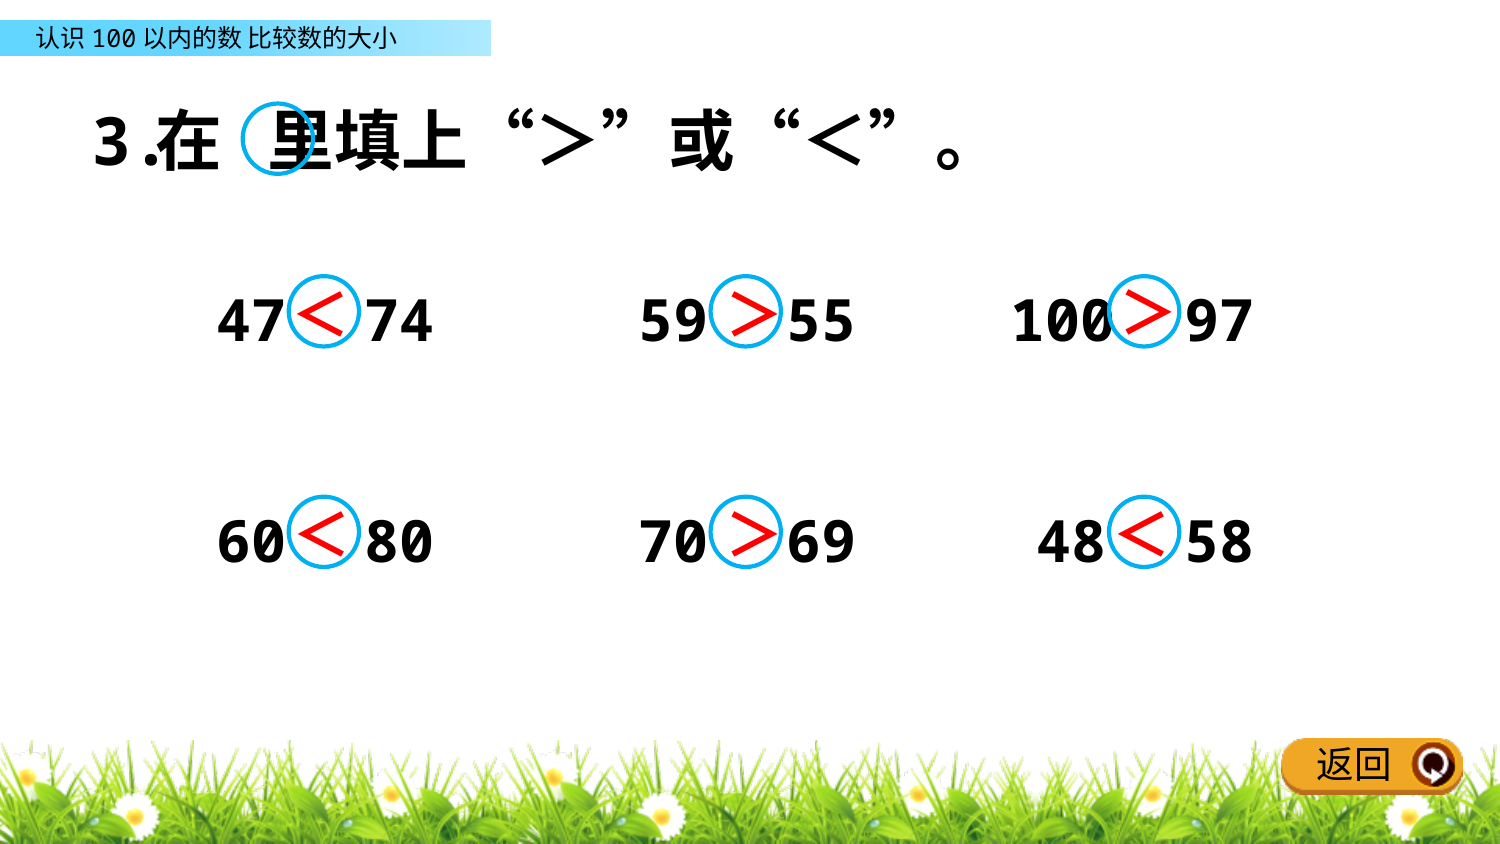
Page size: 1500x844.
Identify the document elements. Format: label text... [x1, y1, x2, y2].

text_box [206, 496, 444, 583]
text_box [628, 496, 866, 583]
text_box ＞ [710, 490, 921, 576]
picture [0, 740, 1500, 844]
text_box 3. [76, 91, 140, 186]
text_box ＜ [276, 270, 487, 356]
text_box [1026, 496, 1265, 583]
text_box 在 里填上“＞”或“＜”。 [140, 91, 1114, 186]
text_box ＜ [1097, 490, 1308, 576]
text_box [1003, 275, 1265, 363]
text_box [206, 275, 444, 363]
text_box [1281, 733, 1464, 795]
text_box ＞ [1105, 268, 1316, 354]
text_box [628, 275, 866, 363]
text_box ＜ [277, 490, 488, 576]
text_box [240, 101, 316, 176]
text_box ＞ [710, 270, 921, 356]
